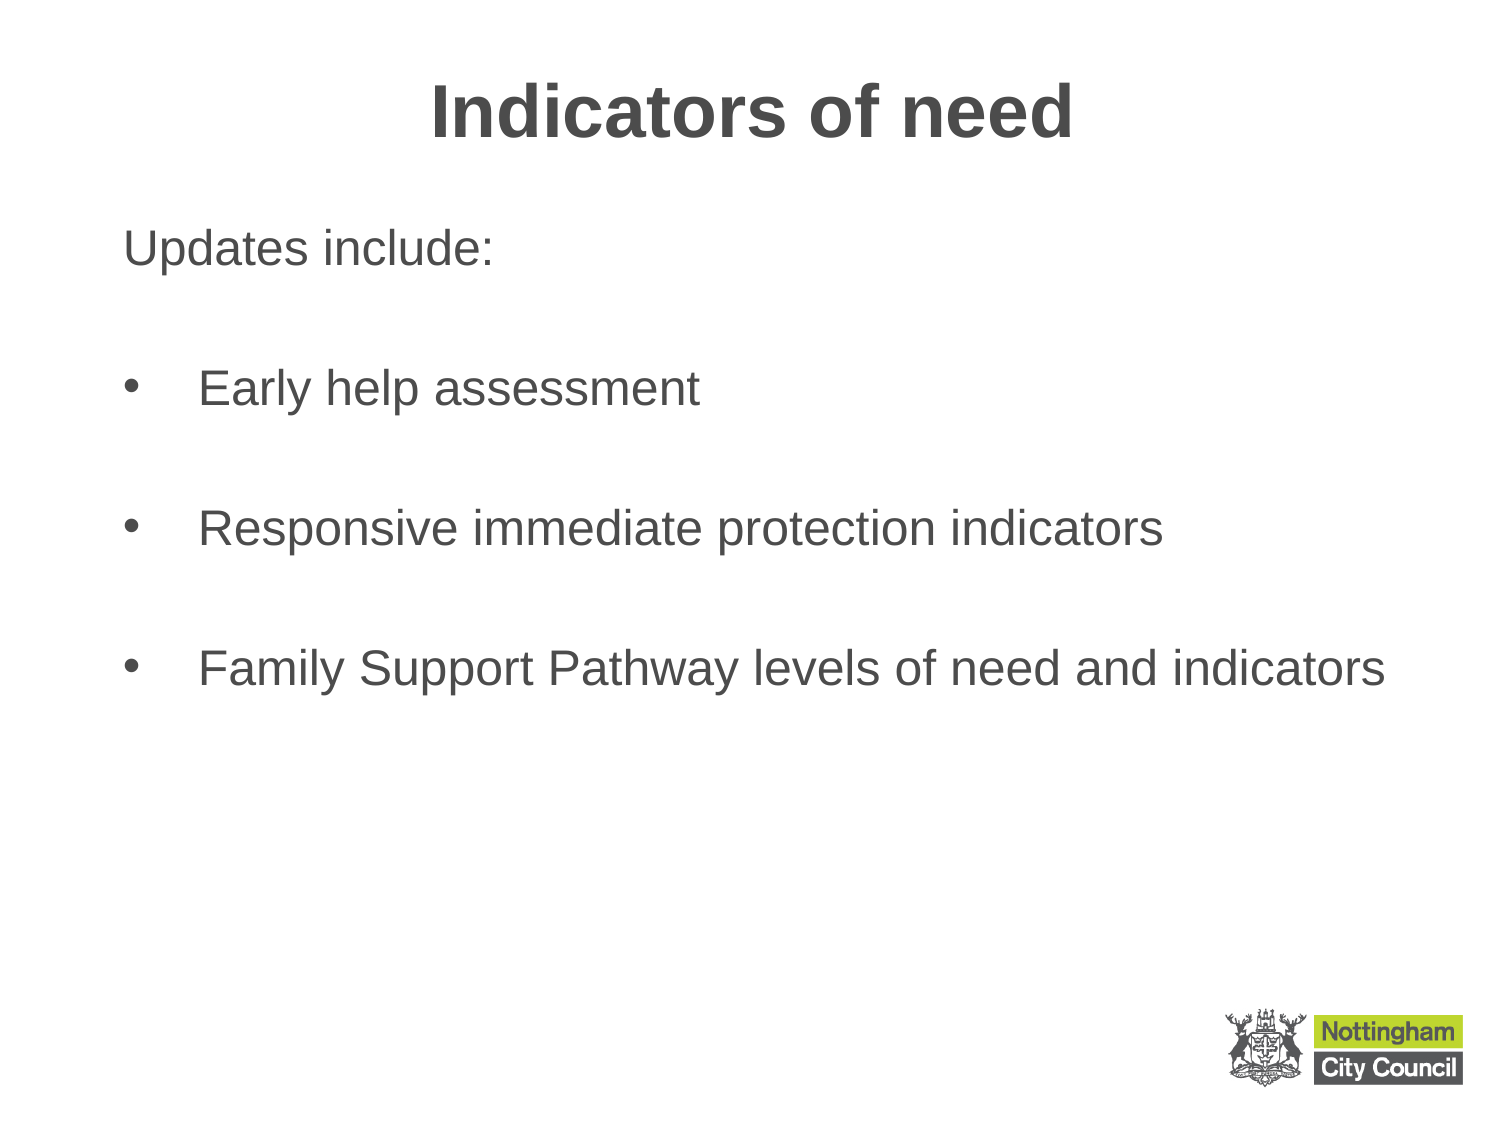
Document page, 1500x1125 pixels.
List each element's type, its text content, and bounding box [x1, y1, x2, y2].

picture [1224, 1008, 1463, 1088]
list Updates include: Early help assessment Responsive immediate protection indicators Family Support Pathway levels of need and indicators [107, 208, 1419, 1035]
title Indicators of need [76, 54, 1450, 185]
